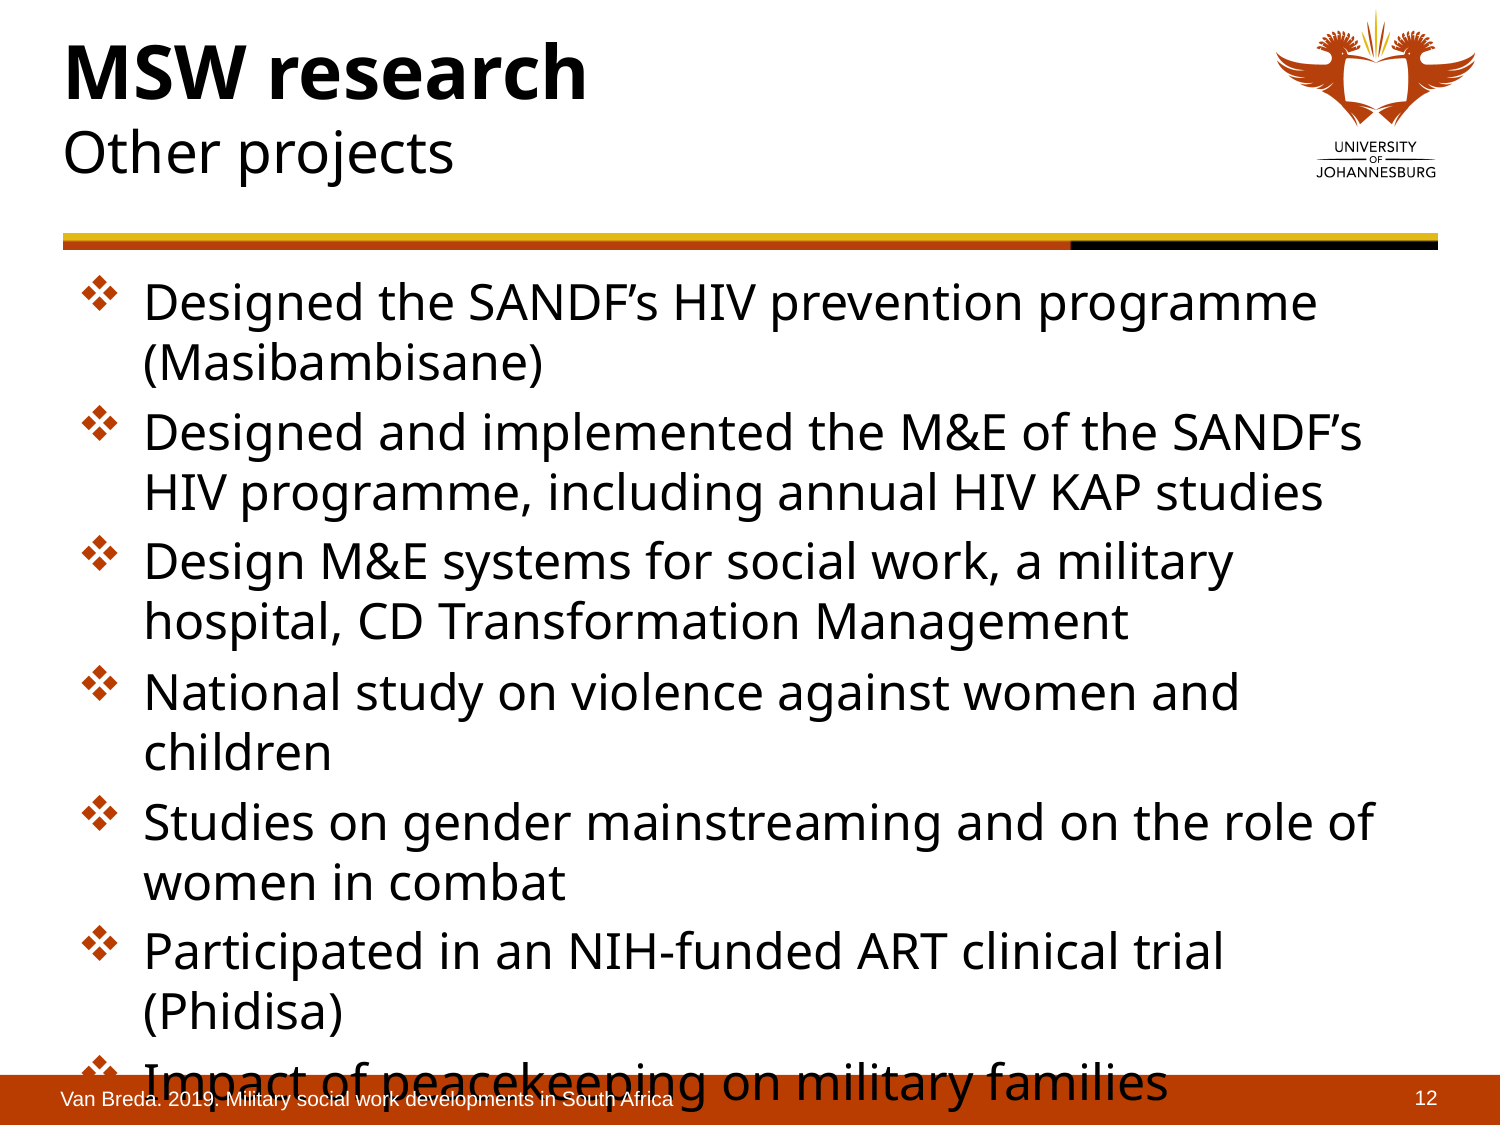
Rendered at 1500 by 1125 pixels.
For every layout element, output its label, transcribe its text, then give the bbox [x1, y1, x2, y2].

footer Van Breda. 2019. Military social work developments in South Africa [60, 1077, 686, 1119]
title MSW research Other projects [62, 24, 1250, 213]
picture [1276, 9, 1475, 178]
picture [63, 233, 1438, 250]
slide_number 12 [1125, 1084, 1438, 1120]
list Designed the SANDF’s HIV prevention programme (Masibambisane) Designed and implemented the M&E of the SANDF’s HIV programme, including annual HIV KAP studies Design M&E systems for social work, a military hospital, CD Transformation Management National study on violence against women and children Studies on gender mainstreaming and on the role of women in combat Participated in an NIH-funded ART clinical trial (Phidisa) Impact of peacekeeping on military families Cultural diversity training for integrated forces [62, 262, 1438, 1063]
